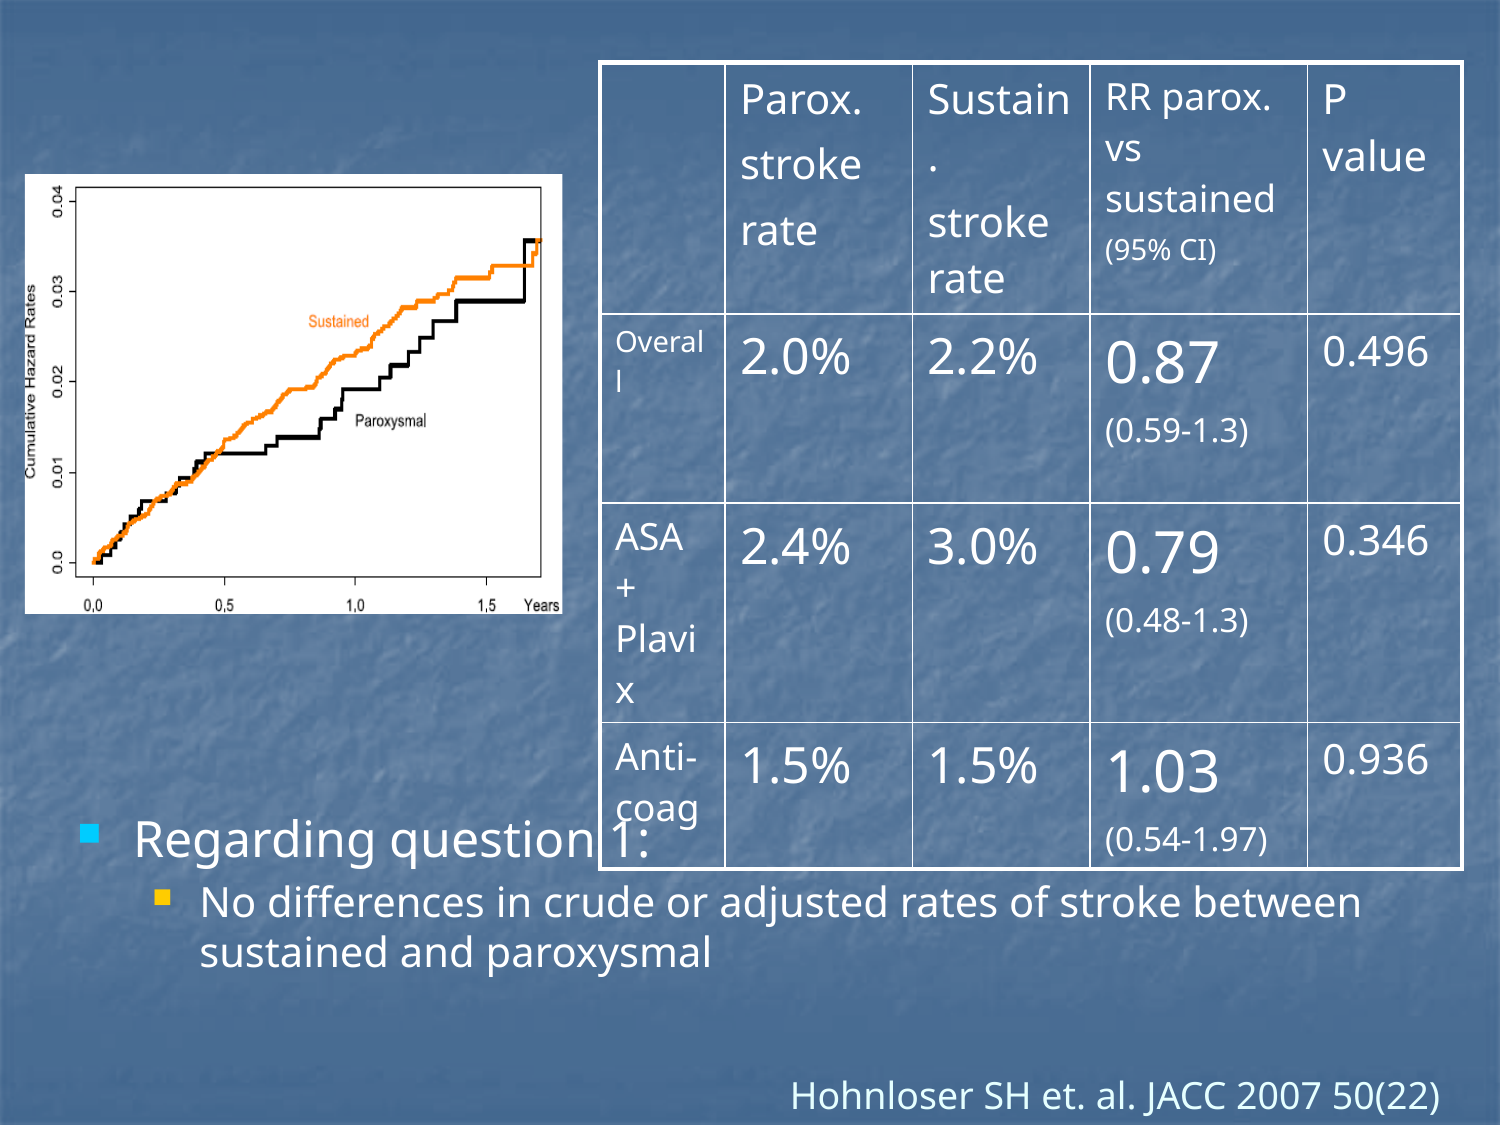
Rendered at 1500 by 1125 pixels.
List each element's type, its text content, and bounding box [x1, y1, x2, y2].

table_cell 2.0% [726, 315, 912, 502]
table_cell 0.87 (0.59-1.3) [1091, 315, 1307, 502]
table_cell 1.5% [913, 723, 1089, 867]
table_cell 1.03 (0.54-1.97) [1091, 723, 1307, 867]
text_box Hohnloser SH et. al. JACC 2007 50(22) [774, 1064, 1500, 1125]
table_cell 0.346 [1308, 504, 1460, 722]
list Regarding question 1: No differences in crude or adjusted rates of stroke between sustained and paroxysmal [62, 799, 1463, 988]
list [24, 174, 563, 614]
table_cell 2.2% [913, 315, 1089, 502]
table_header P value [1308, 65, 1460, 313]
table_cell 2.4% [726, 504, 912, 722]
table_cell 0.79 (0.48-1.3) [1091, 504, 1307, 722]
table_header Parox. stroke rate [726, 65, 912, 313]
table_cell Anti-coag [602, 723, 724, 867]
table_cell Overall [602, 315, 724, 502]
table_header Sustain. stroke rate [913, 65, 1089, 313]
table_cell 0.496 [1308, 315, 1460, 502]
table_header RR parox. vs sustained (95% CI) [1091, 65, 1307, 313]
table_header [602, 65, 724, 313]
table_cell ASA + Plavix [602, 504, 724, 722]
table_cell 3.0% [913, 504, 1089, 722]
table_cell 0.936 [1308, 723, 1460, 867]
table_cell 1.5% [726, 723, 912, 867]
